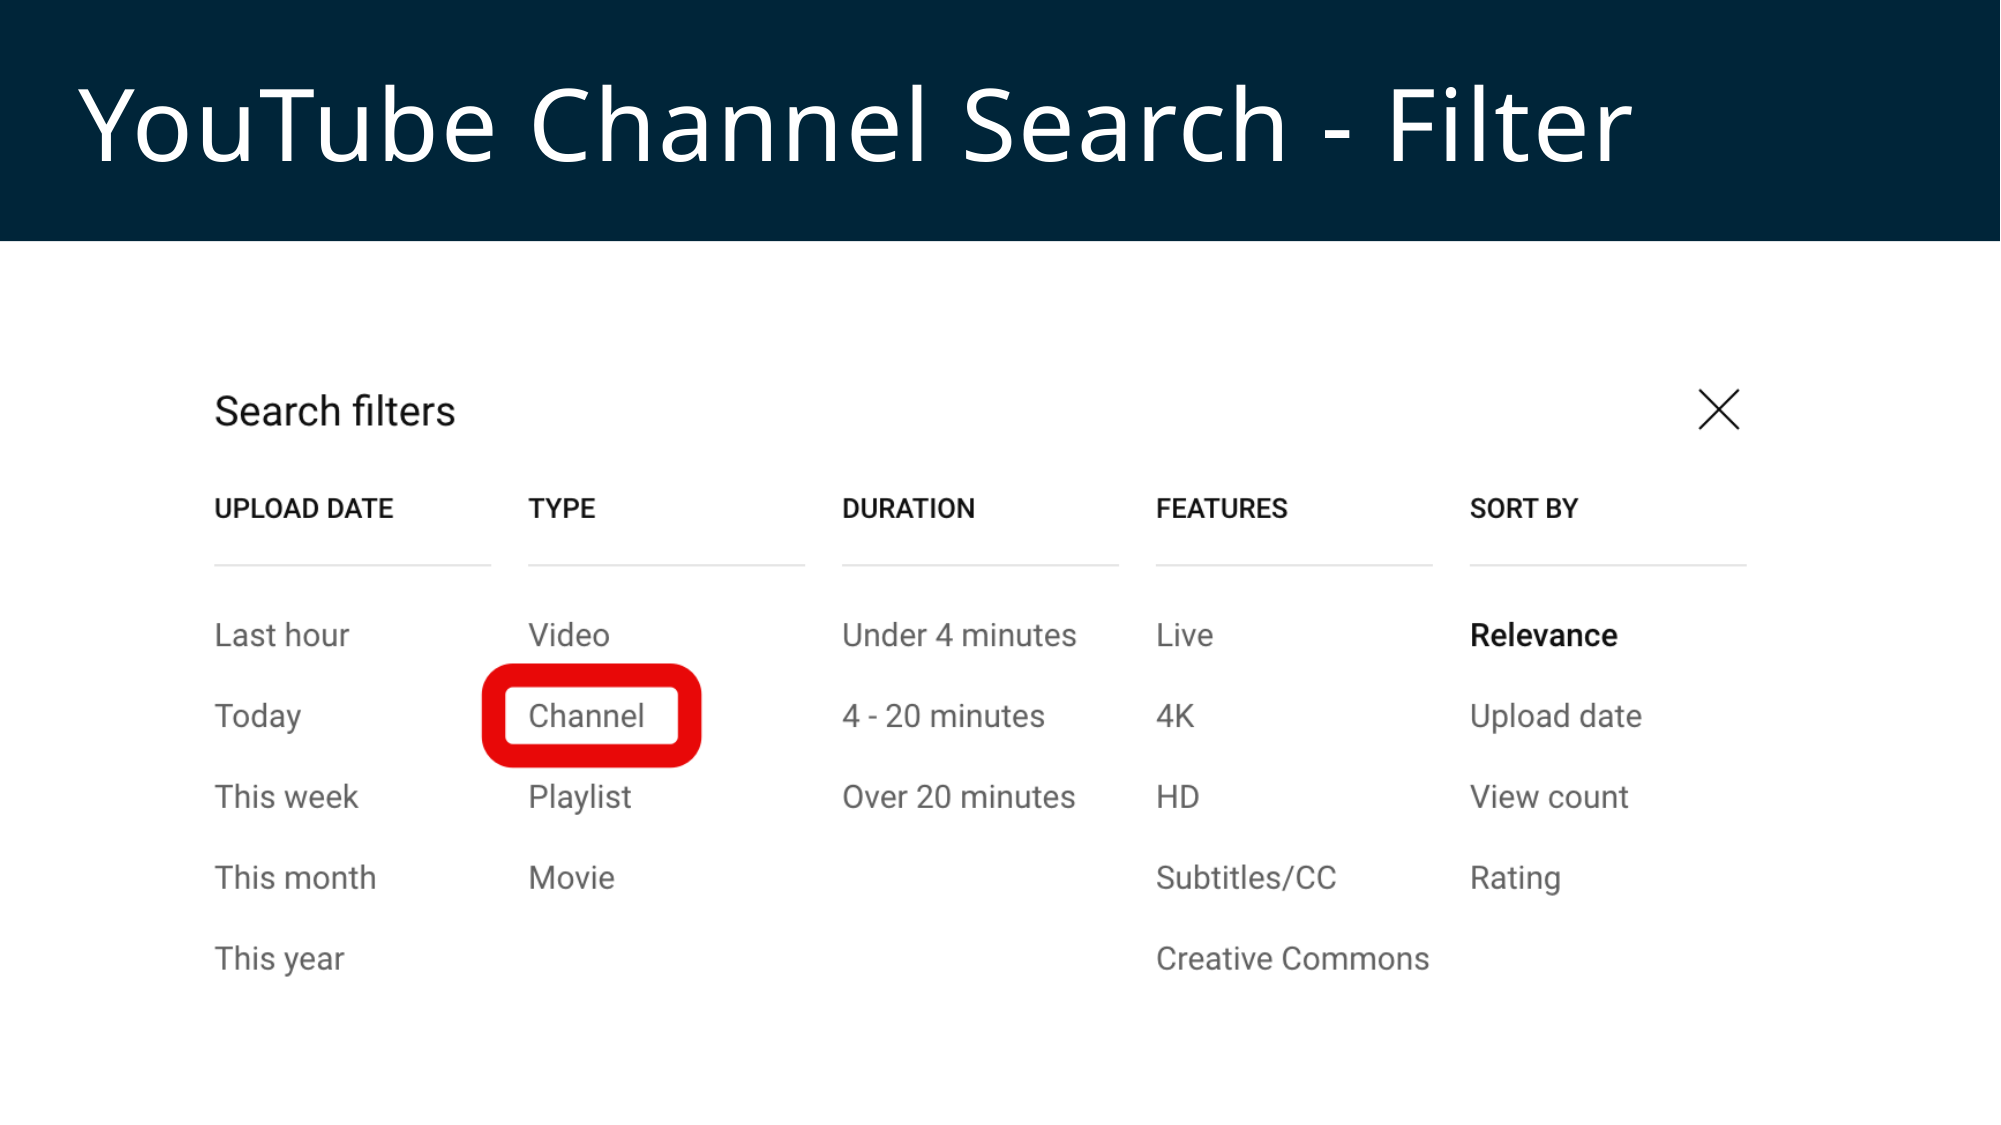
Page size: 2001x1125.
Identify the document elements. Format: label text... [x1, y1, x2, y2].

picture [174, 347, 1778, 994]
title YouTube Channel Search - Filter [63, 41, 1876, 218]
